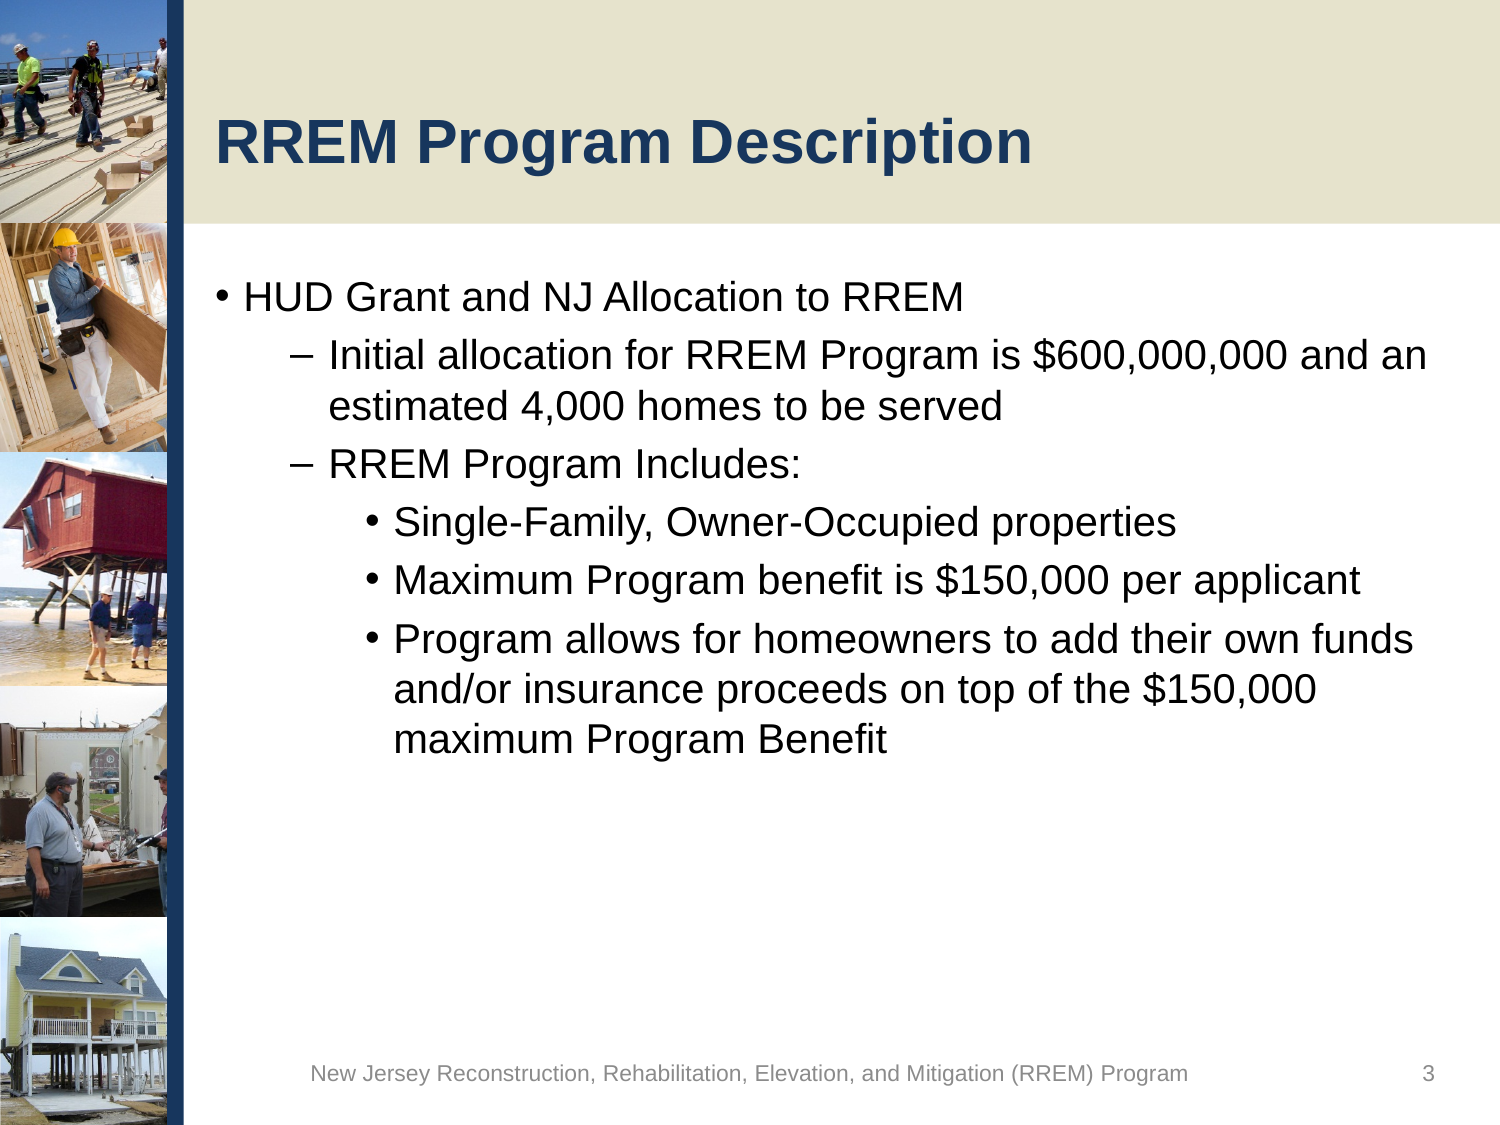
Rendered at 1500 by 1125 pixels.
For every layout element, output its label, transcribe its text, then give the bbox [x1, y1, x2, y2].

title RREM Program Description [200, 45, 1450, 233]
slide_number 3 [1337, 1042, 1450, 1103]
list HUD Grant and NJ Allocation to RREM Initial allocation for RREM Program is $600,000,000 and an estimated 4,000 homes to be served RREM Program Includes: Single-Family, Owner-Occupied properties Maximum Program benefit is $150,000 per applicant Program allows for homeowners to add their own funds and/or insurance proceeds on top of the $150,000 maximum Program Benefit [200, 262, 1450, 1005]
picture [0, 0, 167, 1125]
footer New Jersey Reconstruction, Rehabilitation, Elevation, and Mitigation (RREM) Program [249, 1042, 1250, 1103]
